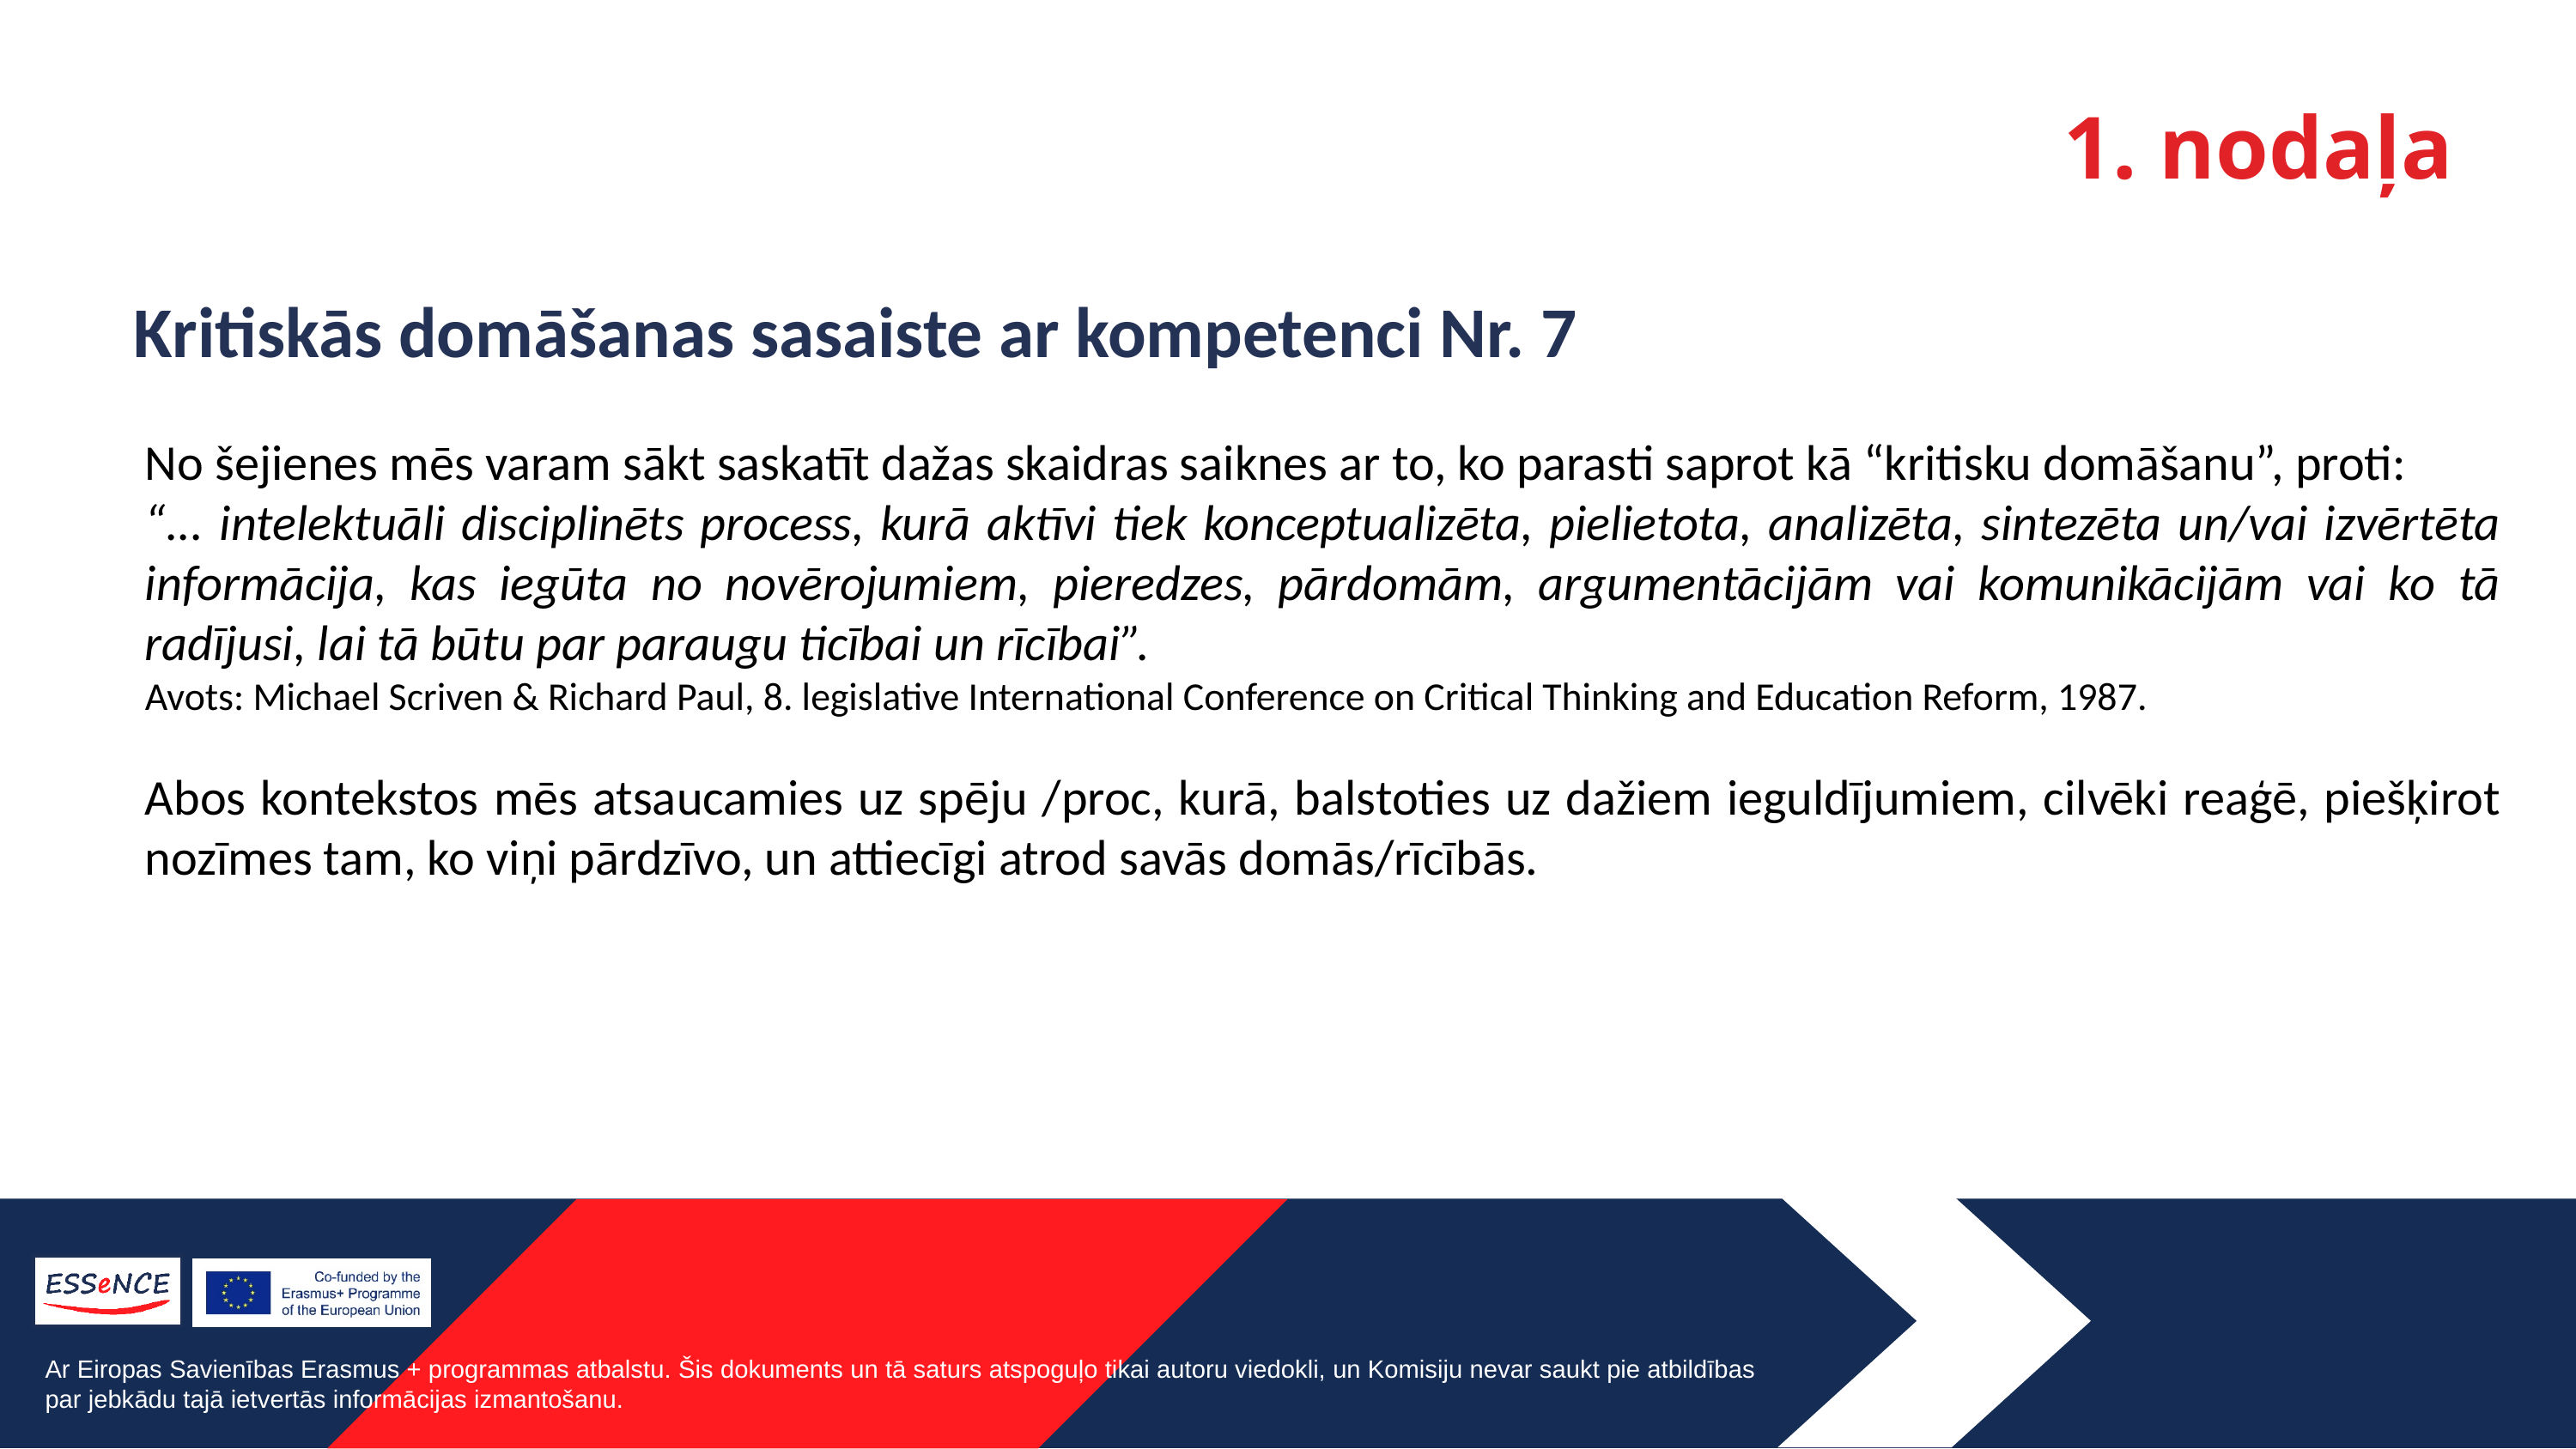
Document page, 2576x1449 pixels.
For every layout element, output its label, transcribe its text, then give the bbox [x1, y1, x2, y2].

text_box Kritiskās domāšanas sasaiste ar kompetenci Nr. 7 [131, 284, 2515, 373]
text_box Ar Eiropas Savienības Erasmus + programmas atbalstu. Šis dokuments un tā saturs atspoguļo tikai autoru viedokli, un Komisiju nevar saukt pie atbildības par jebkādu tajā ietvertās informācijas izmantošanu. [32, 1346, 1803, 1420]
text_box No šejienes mēs varam sākt saskatīt dažas skaidras saiknes ar to, ko parasti saprot kā “kritisku domāšanu”, proti: “... intelektuāli disciplinēts process, kurā aktīvi tiek konceptualizēta, pielietota, analizēta, sintezēta un/vai izvērtēta informācija, kas iegūta no novērojumiem, pieredzes, pārdomām, argumentācijām vai komunikācijām vai ko tā radījusi, lai tā būtu par paraugu ticībai un rīcībai”. Avots: Michael Scriven & Richard Paul, 8. legislative International Conference on Critical Thinking and Education Reform, 1987. Abos kontekstos mēs atsaucamies uz spēju /proc, kurā, balstoties uz dažiem ieguldījumiem, cilvēki reaģē, piešķirot nozīmes tam, ko viņi pārdzīvo, un attiecīgi atrod savās domās/rīcībās. [131, 423, 2515, 952]
text_box 1. nodaļa [2063, 91, 2515, 197]
picture [32, 1254, 183, 1328]
picture [192, 1258, 431, 1328]
